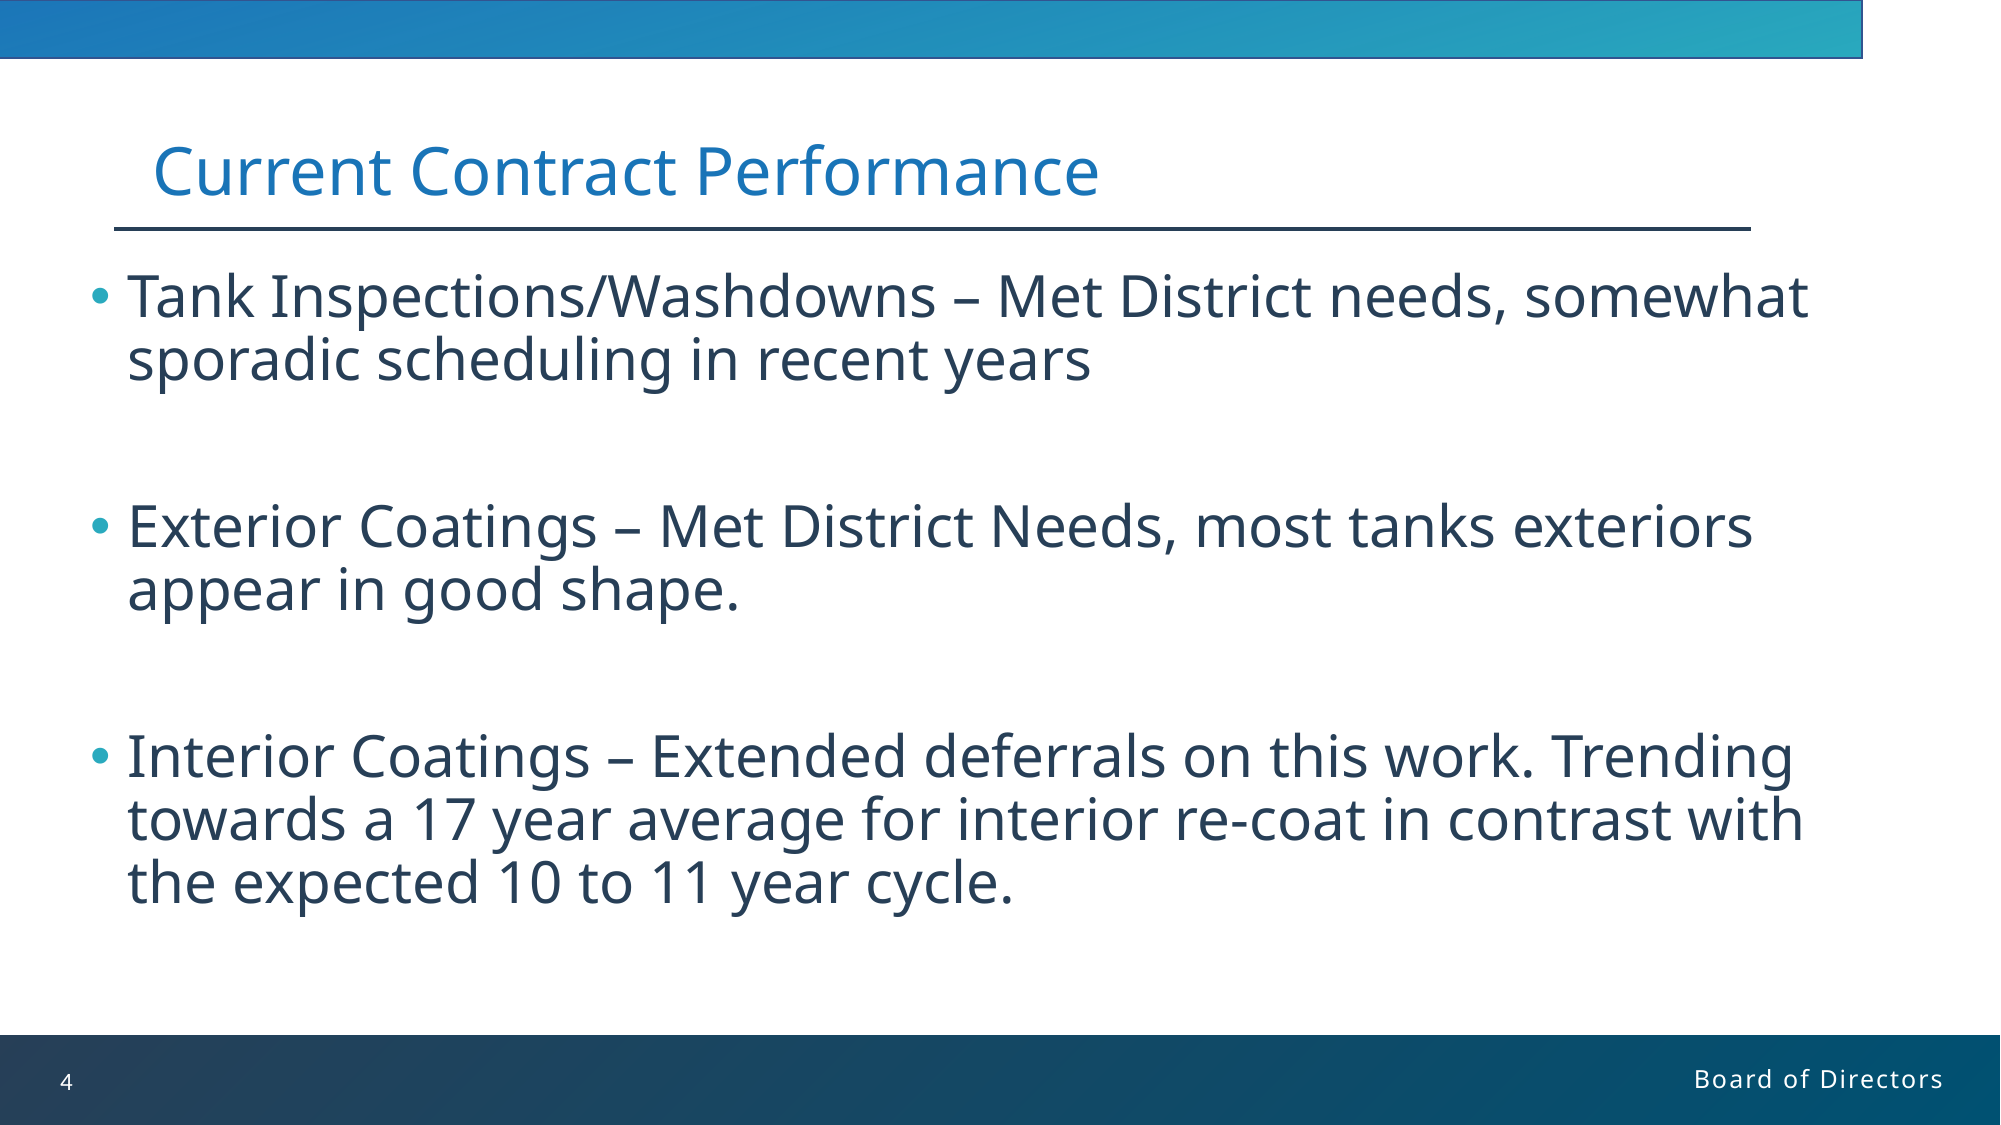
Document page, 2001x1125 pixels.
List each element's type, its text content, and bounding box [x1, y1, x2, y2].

slide_number 4 [21, 1050, 88, 1111]
footer Board of Directors [1072, 1048, 1959, 1108]
title Current Contract Performance [137, 119, 1659, 230]
list Tank Inspections/Washdowns – Met District needs, somewhat sporadic scheduling in recent years Exterior Coatings – Met District Needs, most tanks exteriors appear in good shape. Interior Coatings – Extended deferrals on this work. Trending towards a 17 year average for interior re-coat in contrast with the expected 10 to 11 year cycle. [75, 259, 1925, 990]
